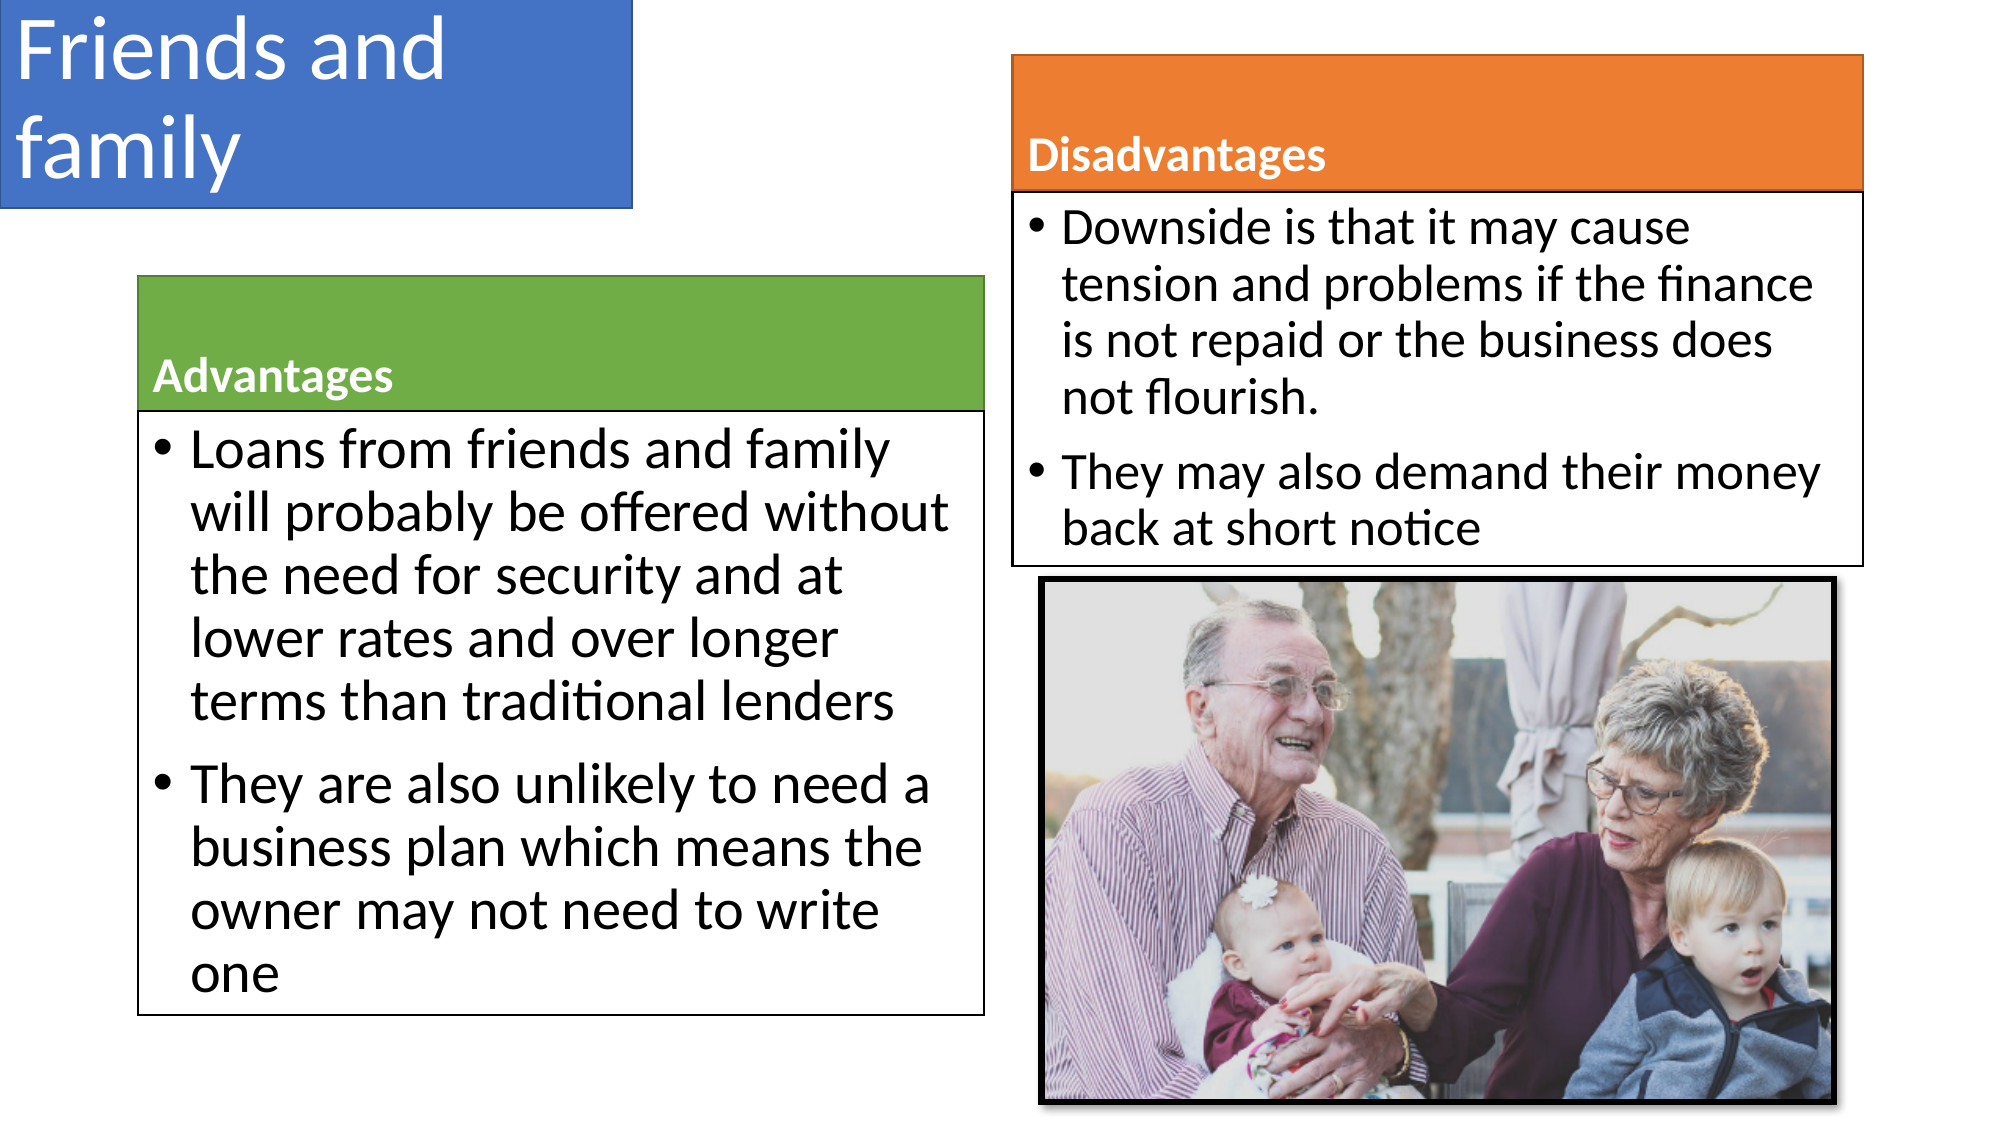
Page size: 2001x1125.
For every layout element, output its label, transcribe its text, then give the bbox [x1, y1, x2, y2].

title Friends and family [0, 0, 633, 209]
list Advantages [137, 275, 985, 410]
list Disadvantages [1011, 54, 1864, 191]
list Loans from friends and family will probably be offered without the need for security and at lower rates and over longer terms than traditional lenders They are also unlikely to need a business plan which means the owner may not need to write one [137, 410, 985, 1016]
picture [1044, 581, 1831, 1100]
list Downside is that it may cause tension and problems if the finance is not repaid or the business does not flourish. They may also demand their money back at short notice [1011, 191, 1864, 567]
